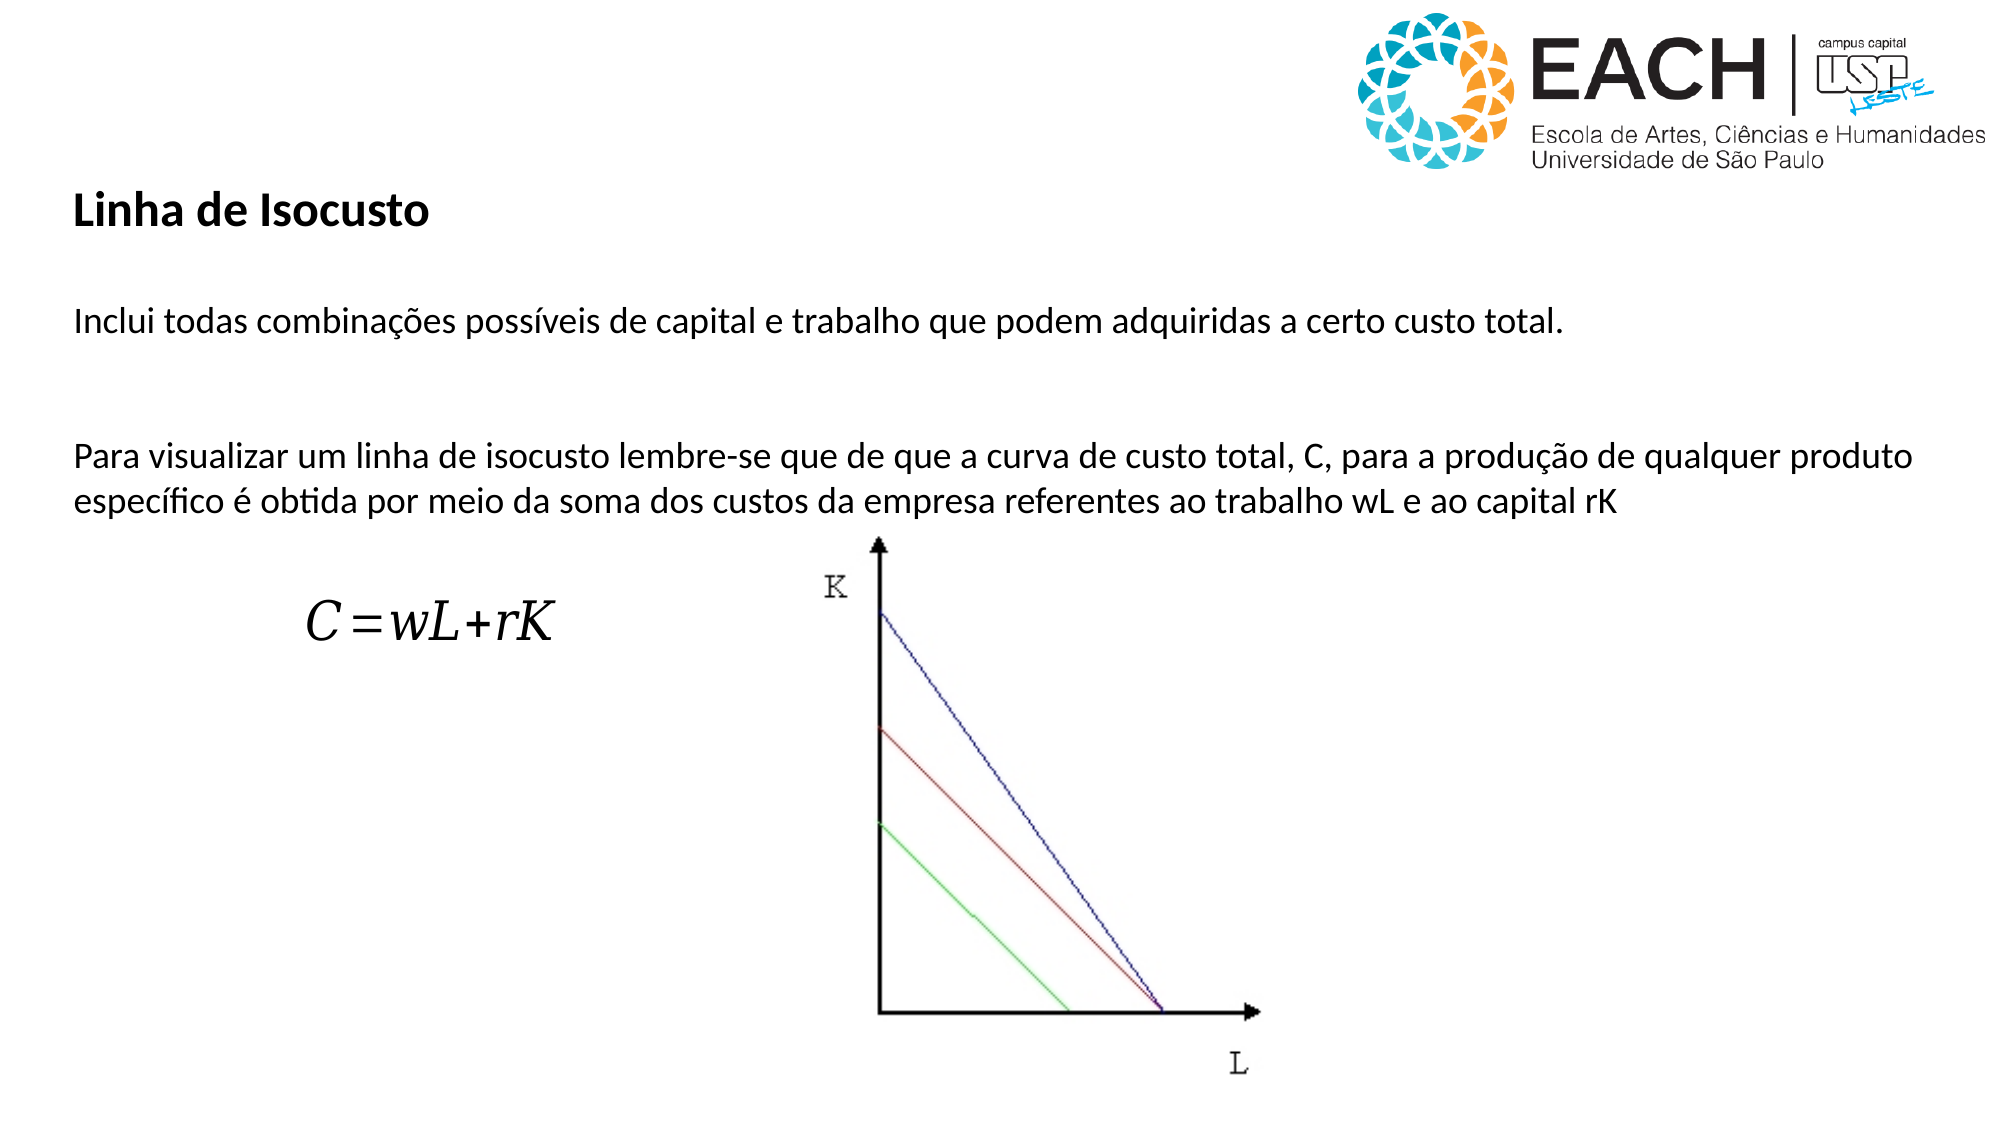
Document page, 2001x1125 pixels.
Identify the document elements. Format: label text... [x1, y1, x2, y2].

picture [1358, 12, 1986, 170]
picture [806, 534, 1308, 1109]
text_box Linha de Isocusto Inclui todas combinações possíveis de capital e trabalho que podem adquiridas a certo custo total. Para visualizar um linha de isocusto lembre-se que de que a curva de custo total, C, para a produção de qualquer produto específico é obtida por meio da soma dos custos da empresa referentes ao trabalho wL e ao capital rK [58, 168, 1944, 619]
